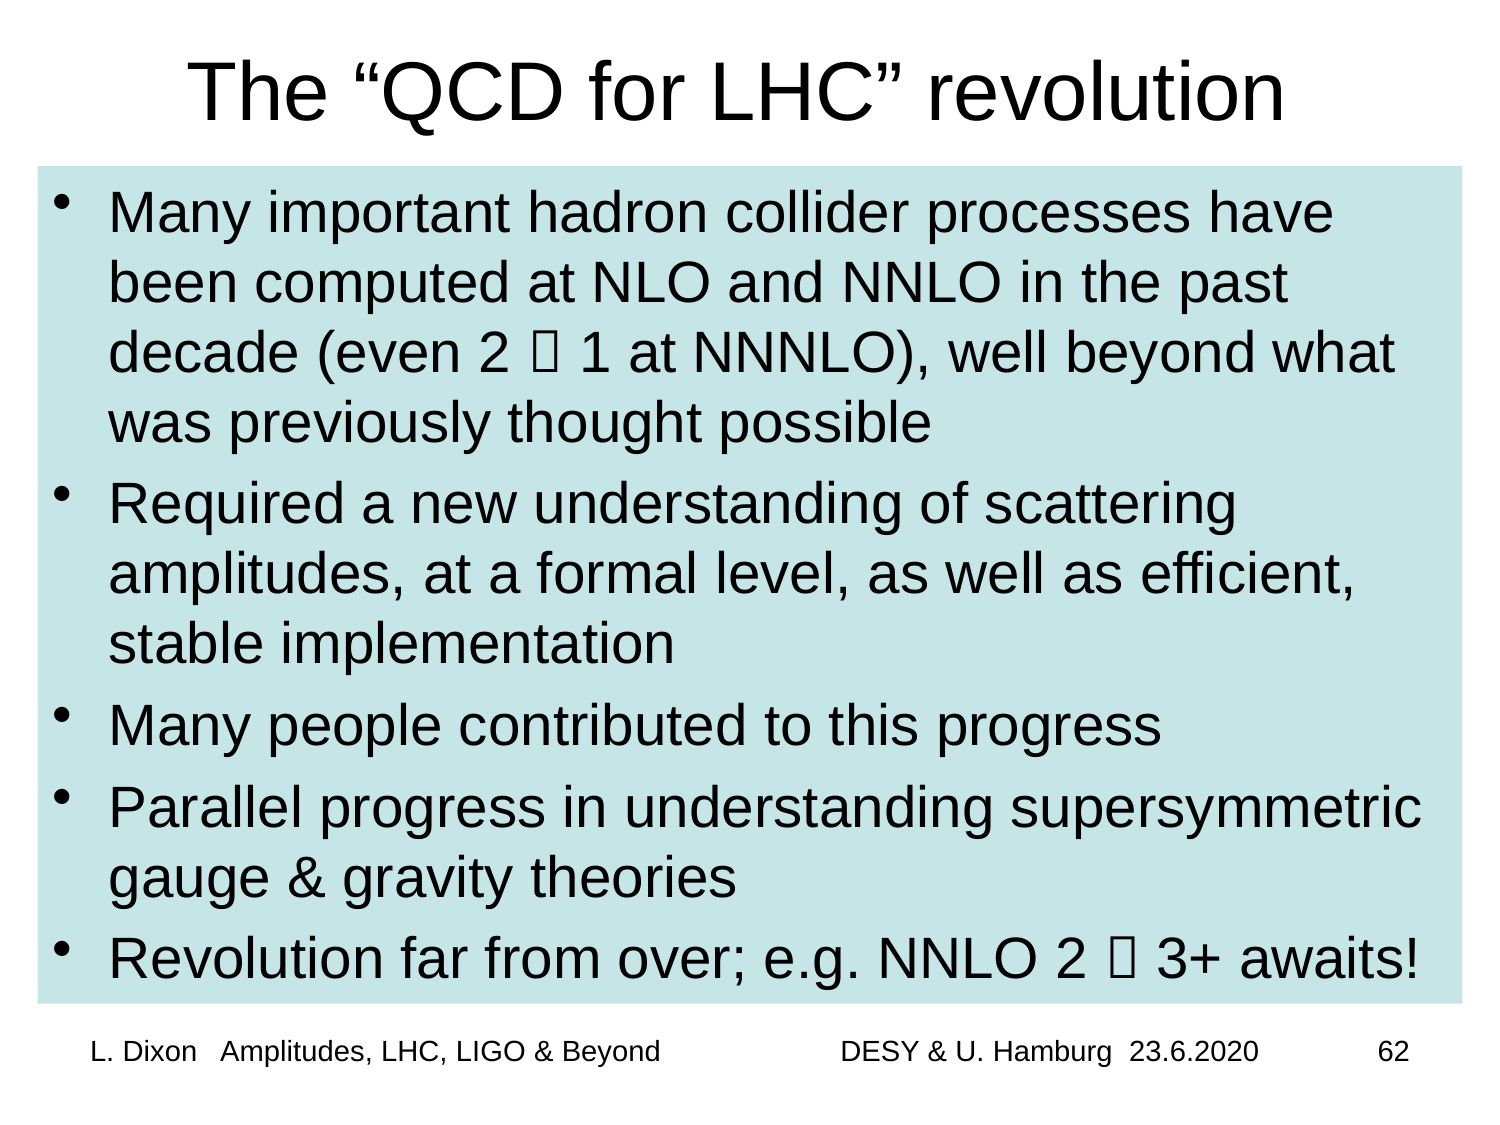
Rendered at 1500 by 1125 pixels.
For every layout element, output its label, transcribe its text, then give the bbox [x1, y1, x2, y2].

slide_number 62 [1074, 1024, 1426, 1103]
slide_number L. Dixon Amplitudes, LHC, LIGO & Beyond [74, 1024, 824, 1103]
title The “QCD for LHC” revolution [62, 24, 1413, 151]
list Many important hadron collider processes have been computed at NLO and NNLO in the past decade (even 2  1 at NNNLO), well beyond what was previously thought possible Required a new understanding of scattering amplitudes, at a formal level, as well as efficient, stable implementation Many people contributed to this progress Parallel progress in understanding supersymmetric gauge & gravity theories Revolution far from over; e.g. NNLO 2  3+ awaits! [37, 165, 1463, 1004]
footer DESY & U. Hamburg 23.6.2020 [824, 1024, 1276, 1104]
